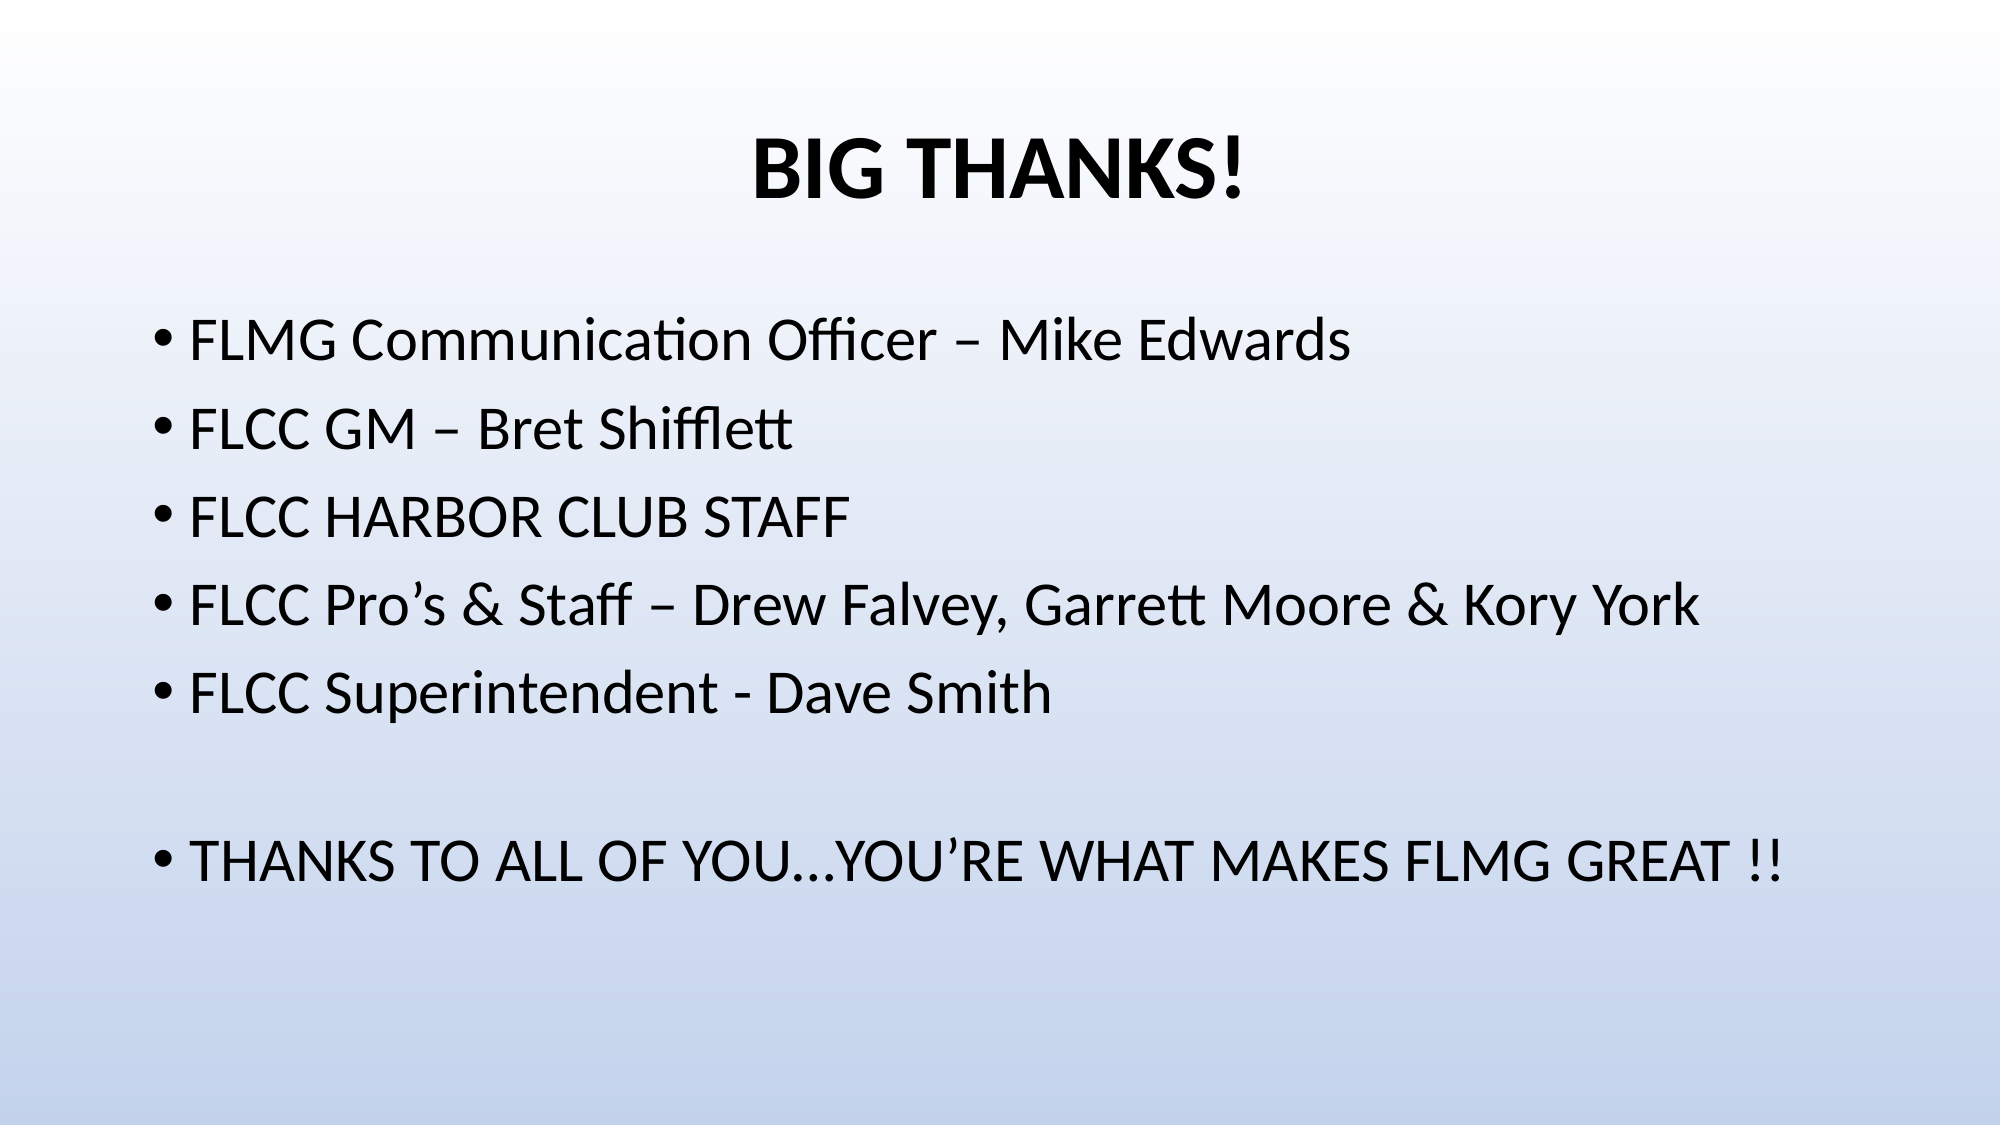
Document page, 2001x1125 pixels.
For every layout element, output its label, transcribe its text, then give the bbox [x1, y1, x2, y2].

title BIG THANKS! [137, 59, 1863, 278]
list FLMG Communication Officer – Mike Edwards FLCC GM – Bret Shifflett FLCC HARBOR CLUB STAFF FLCC Pro’s & Staff – Drew Falvey, Garrett Moore & Kory York FLCC Superintendent - Dave Smith THANKS TO ALL OF YOU…YOU’RE WHAT MAKES FLMG GREAT !! [137, 299, 1863, 1014]
